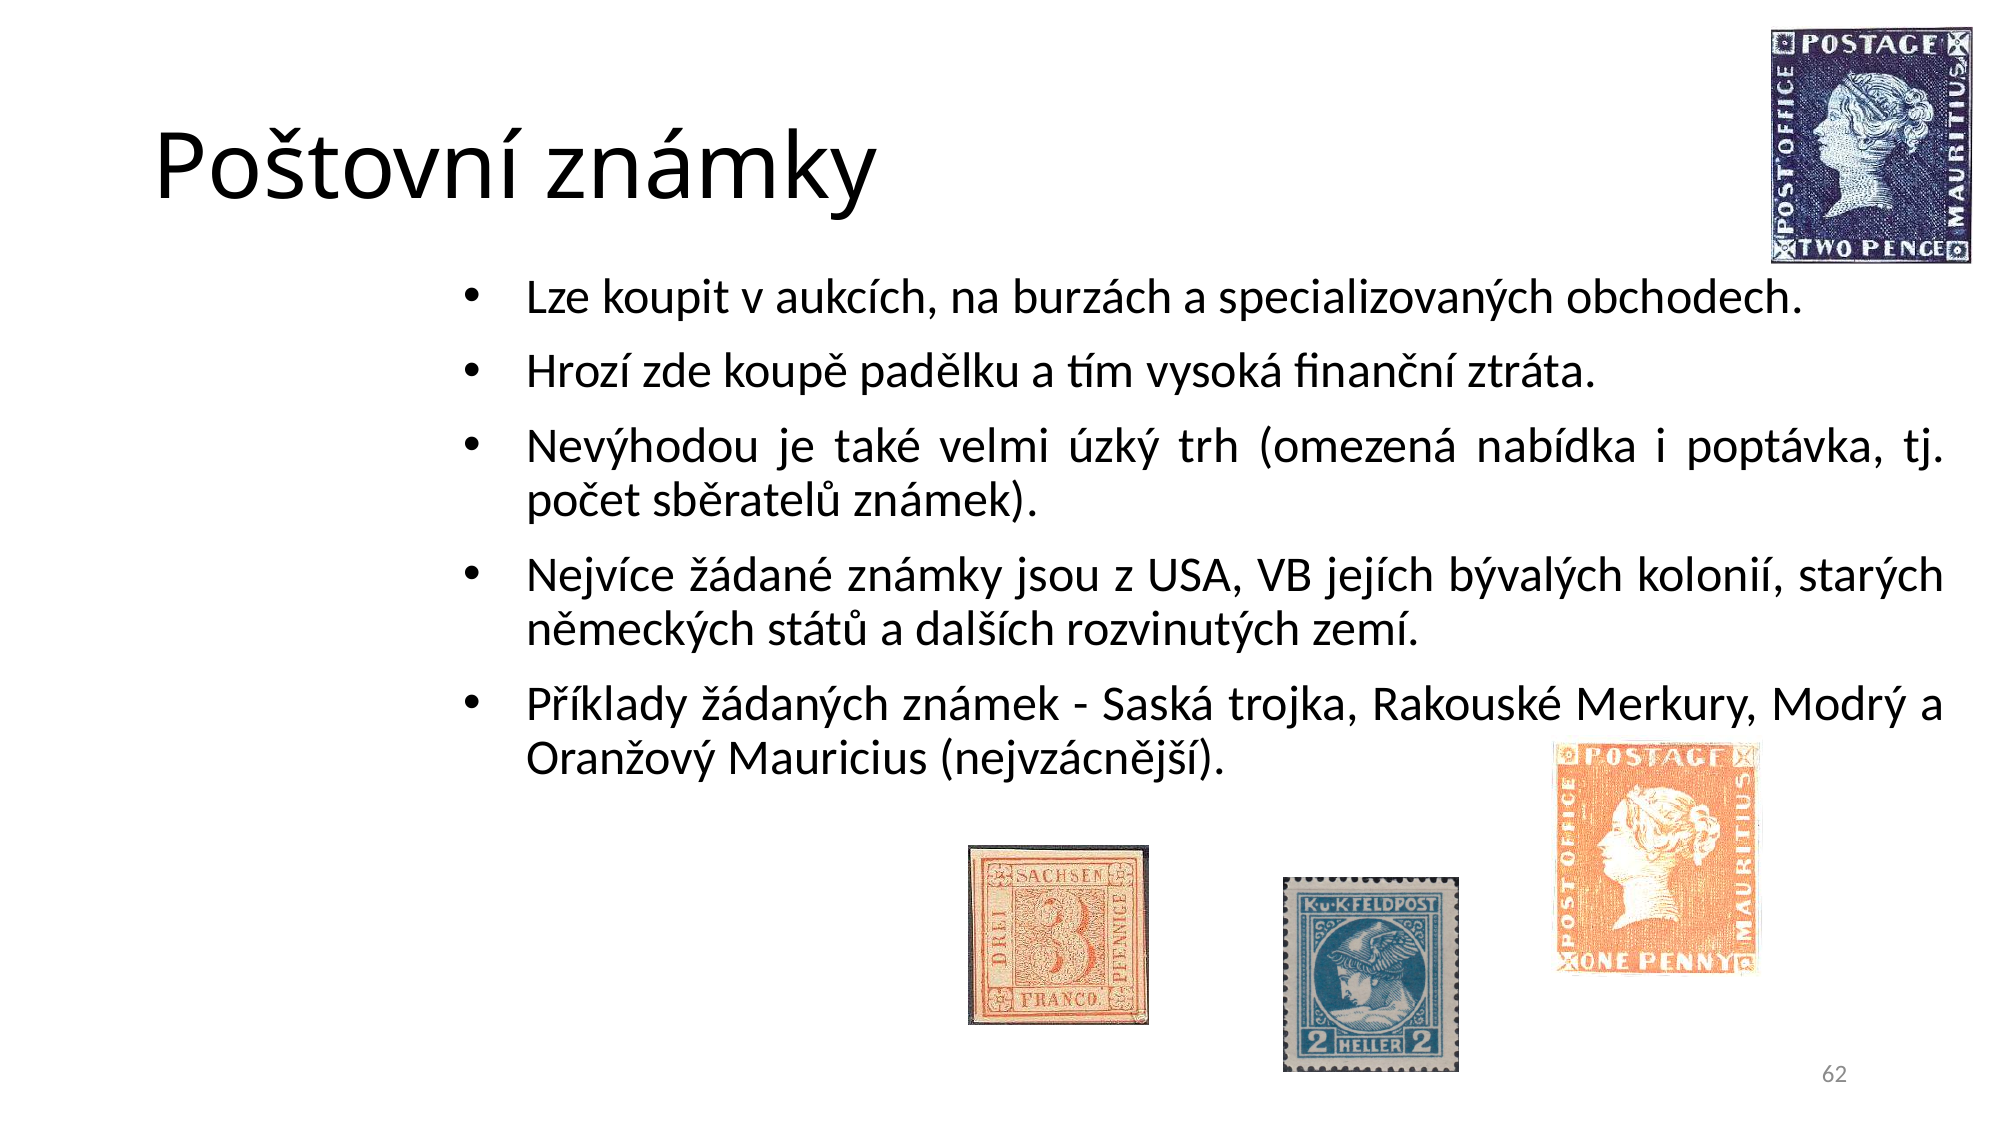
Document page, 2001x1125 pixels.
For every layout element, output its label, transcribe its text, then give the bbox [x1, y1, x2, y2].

picture [1551, 735, 1763, 977]
list Lze koupit v aukcích, na burzách a specializovaných obchodech. Hrozí zde koupě padělku a tím vysoká finanční ztráta. Nevýhodou je také velmi úzký trh (omezená nabídka i poptávka, tj. počet sběratelů známek). Nejvíce žádané známky jsou z USA, VB jejích bývalých kolonií, starých německých států a dalších rozvinutých zemí. Příklady žádaných známek - Saská trojka, Rakouské Merkury, Modrý a Oranžový Mauricius (nejvzácnější). [448, 262, 1961, 1125]
slide_number 62 [1412, 1042, 1863, 1103]
picture [1771, 26, 1973, 264]
picture [968, 845, 1149, 1025]
title Poštovní známky [137, 59, 1771, 278]
picture [1283, 877, 1459, 1072]
